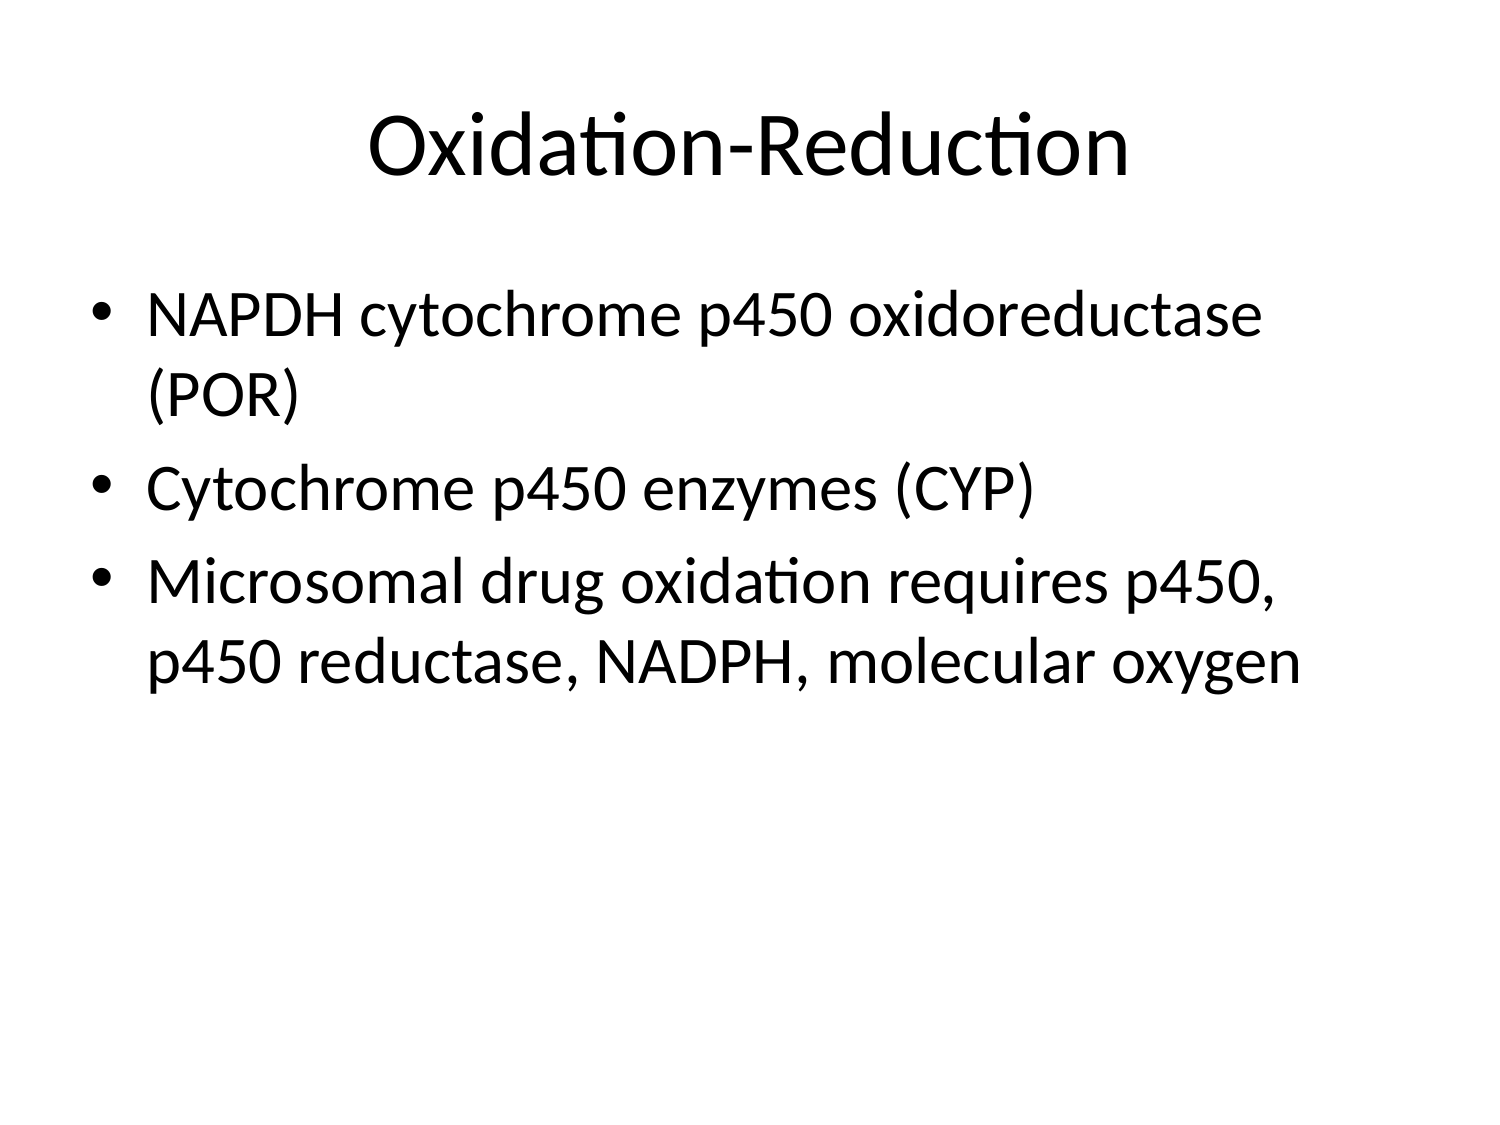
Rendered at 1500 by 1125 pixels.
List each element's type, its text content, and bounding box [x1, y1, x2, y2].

title Oxidation-Reduction [75, 45, 1425, 233]
list NAPDH cytochrome p450 oxidoreductase (POR) Cytochrome p450 enzymes (CYP) Microsomal drug oxidation requires p450, p450 reductase, NADPH, molecular oxygen [75, 262, 1425, 1005]
